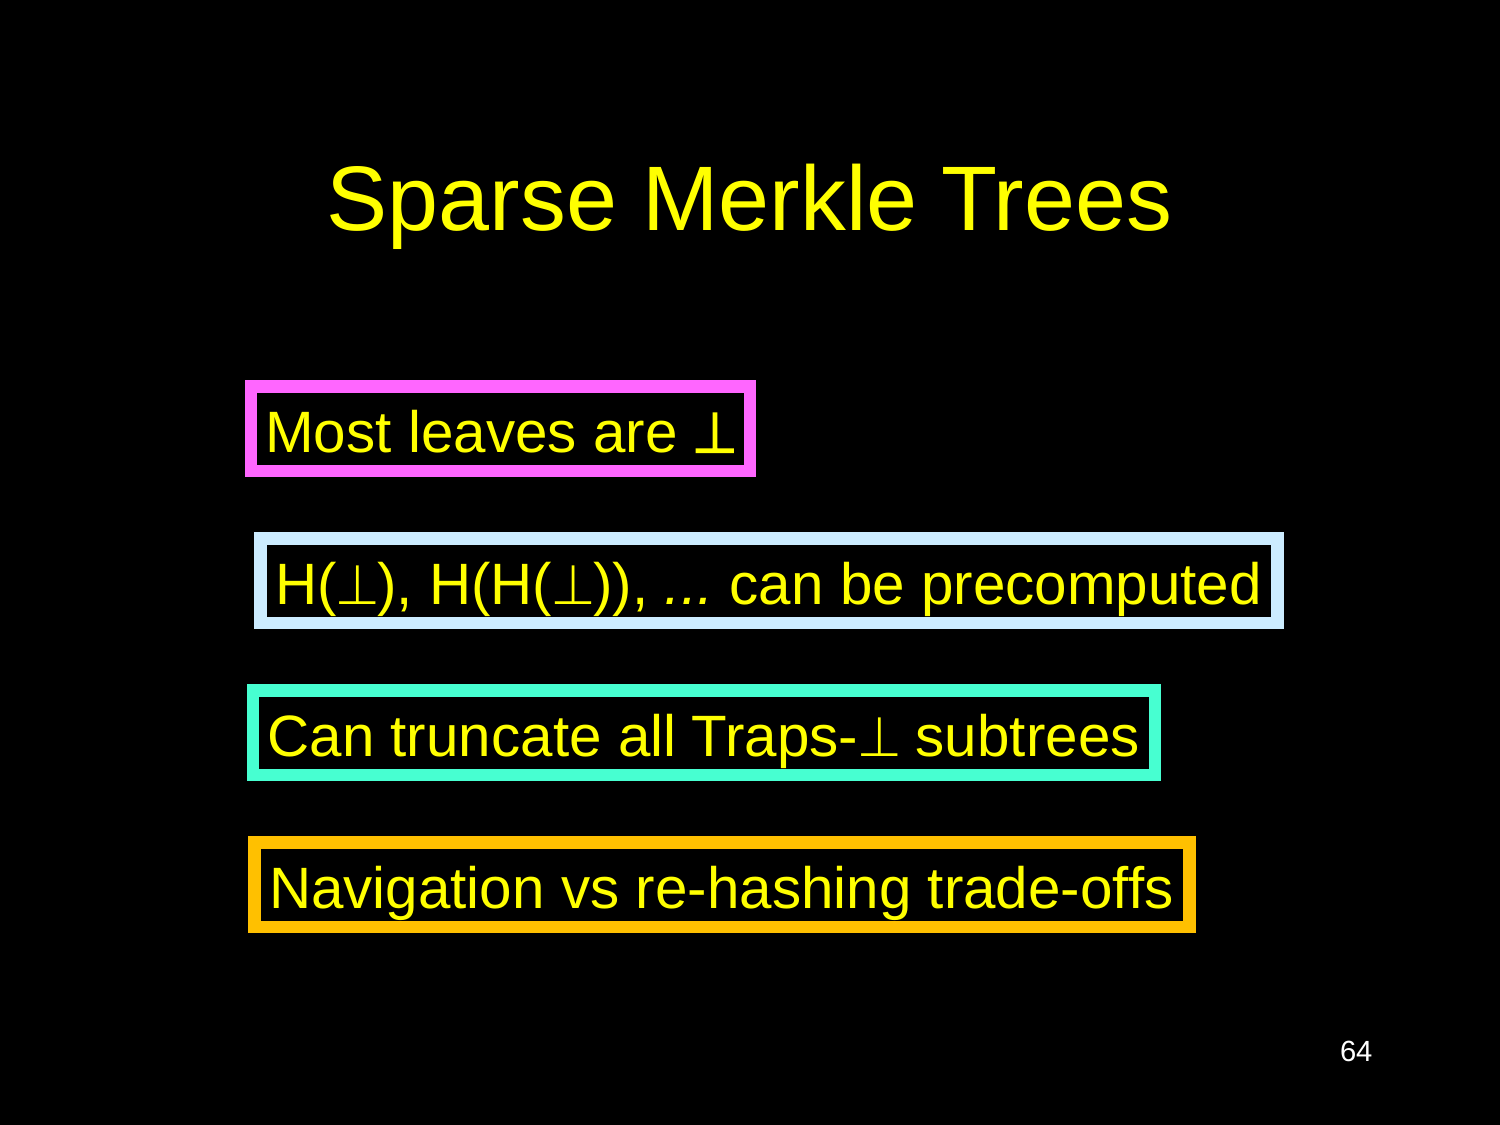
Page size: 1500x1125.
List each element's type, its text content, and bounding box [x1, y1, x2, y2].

text_box H(), H(H()), ... can be precomputed [260, 538, 1278, 624]
text_box Most leaves are  [250, 386, 751, 472]
text_box Navigation vs re-hashing trade-offs [254, 842, 1190, 928]
text_box Can truncate all Traps- subtrees [252, 690, 1156, 776]
title Sparse Merkle Trees [112, 99, 1388, 288]
slide_number 64 [1074, 1024, 1388, 1101]
